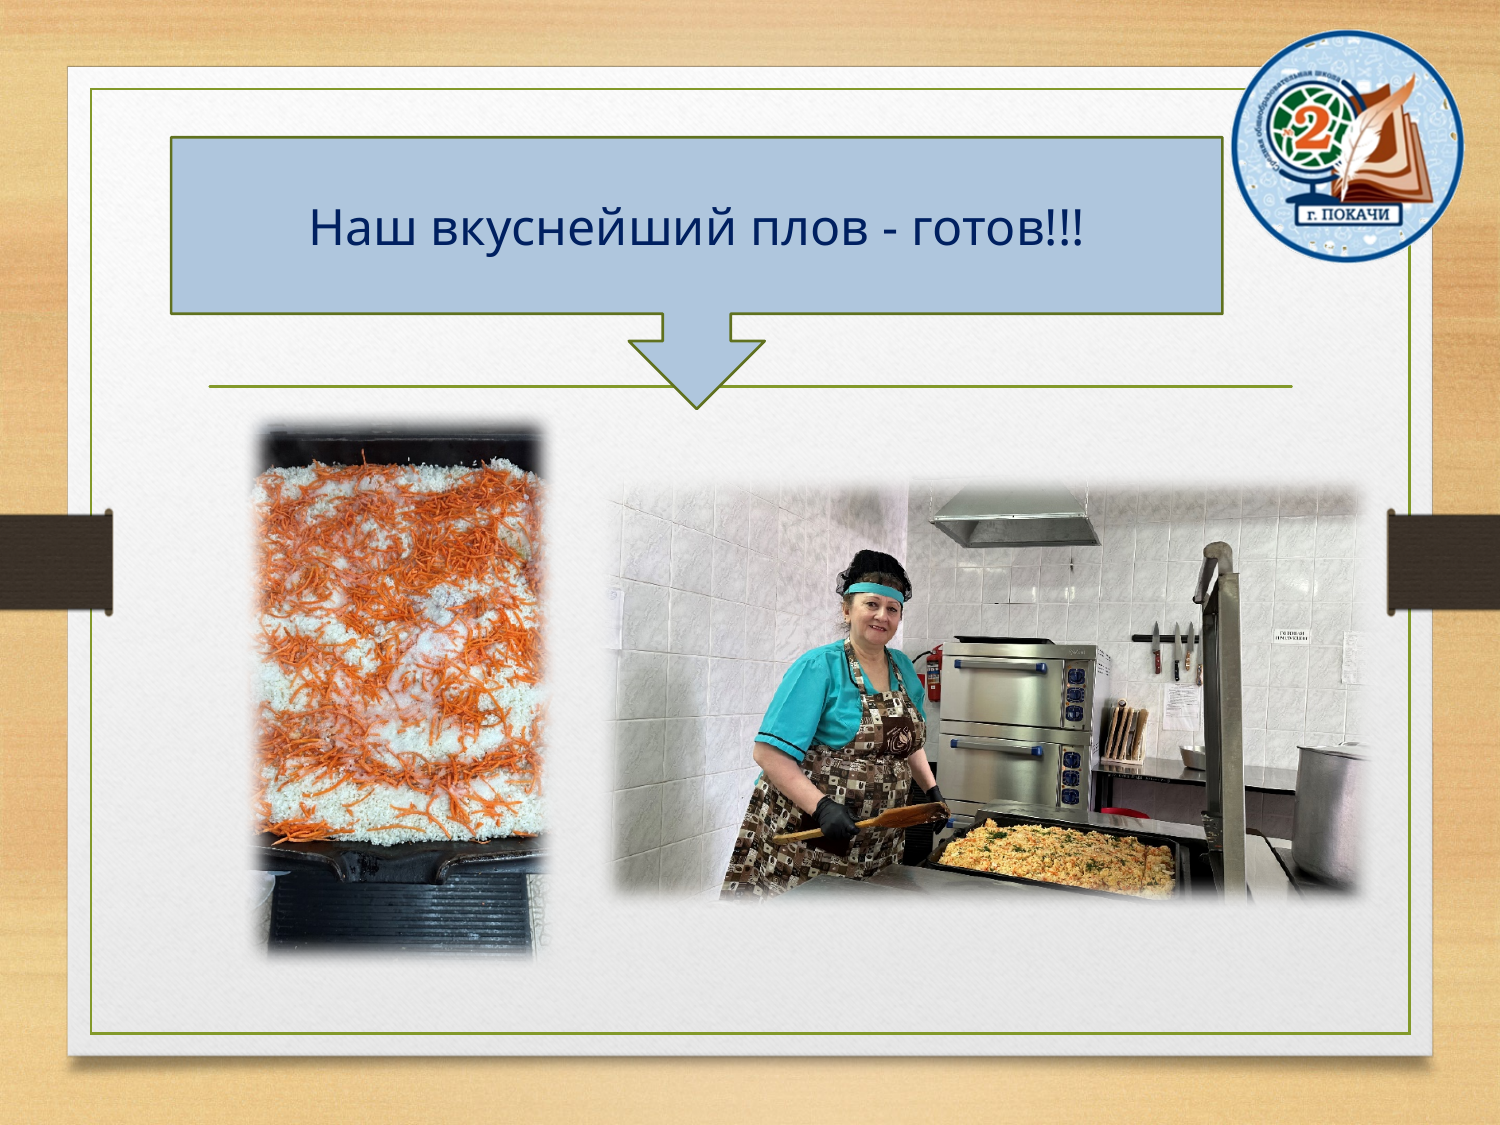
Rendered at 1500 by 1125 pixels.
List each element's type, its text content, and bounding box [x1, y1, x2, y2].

text_box Наш вкуснейший плов - готов!!! [169, 135, 1224, 410]
picture [0, 0, 1500, 1125]
